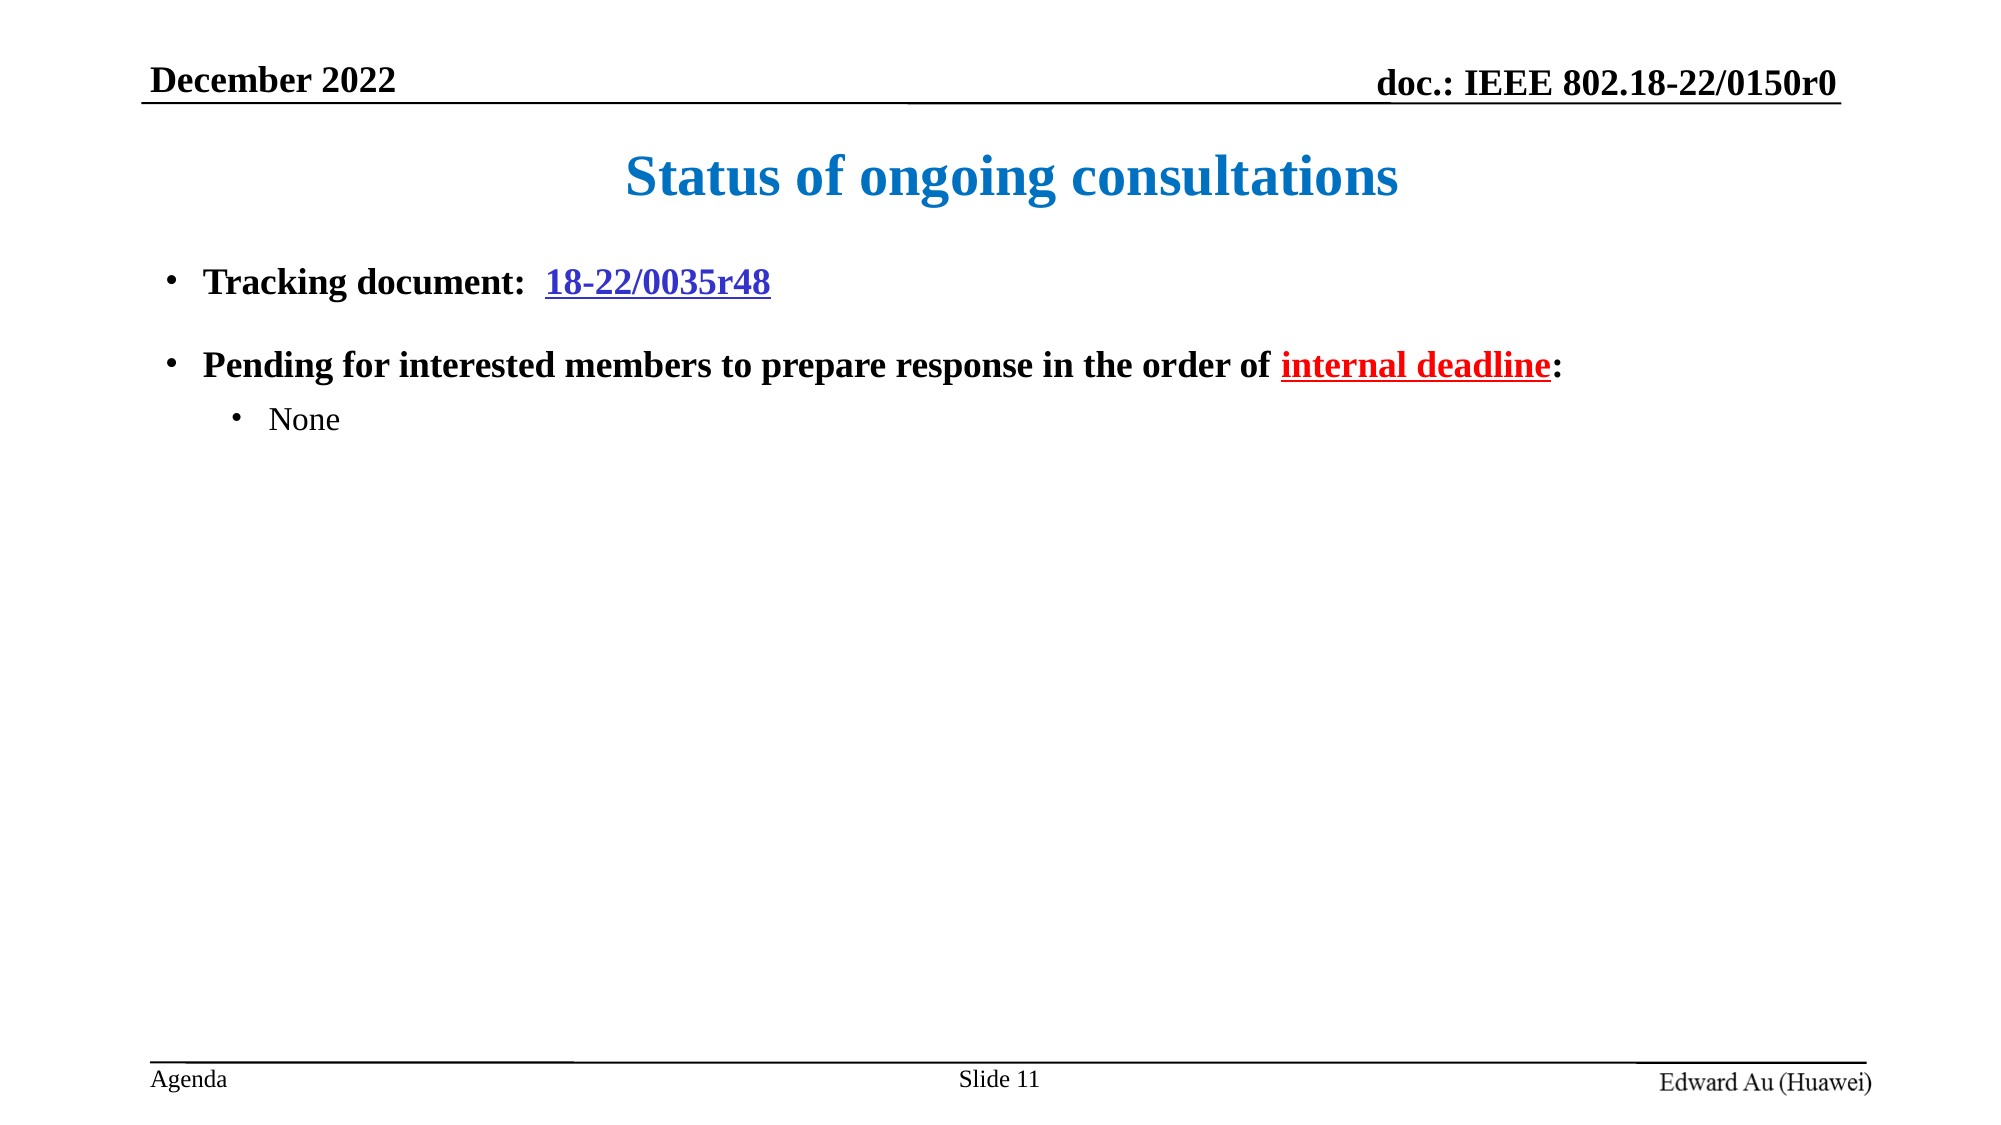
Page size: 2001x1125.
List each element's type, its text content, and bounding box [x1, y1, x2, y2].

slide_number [149, 54, 651, 101]
title Status of ongoing consultations [162, 99, 1864, 246]
slide_number Slide 11 [933, 1061, 1067, 1123]
picture [1174, 1058, 1887, 1113]
list Tracking document: 18-22/0035r48 Pending for interested members to prepare response in the order of internal deadline: None [149, 249, 1869, 988]
